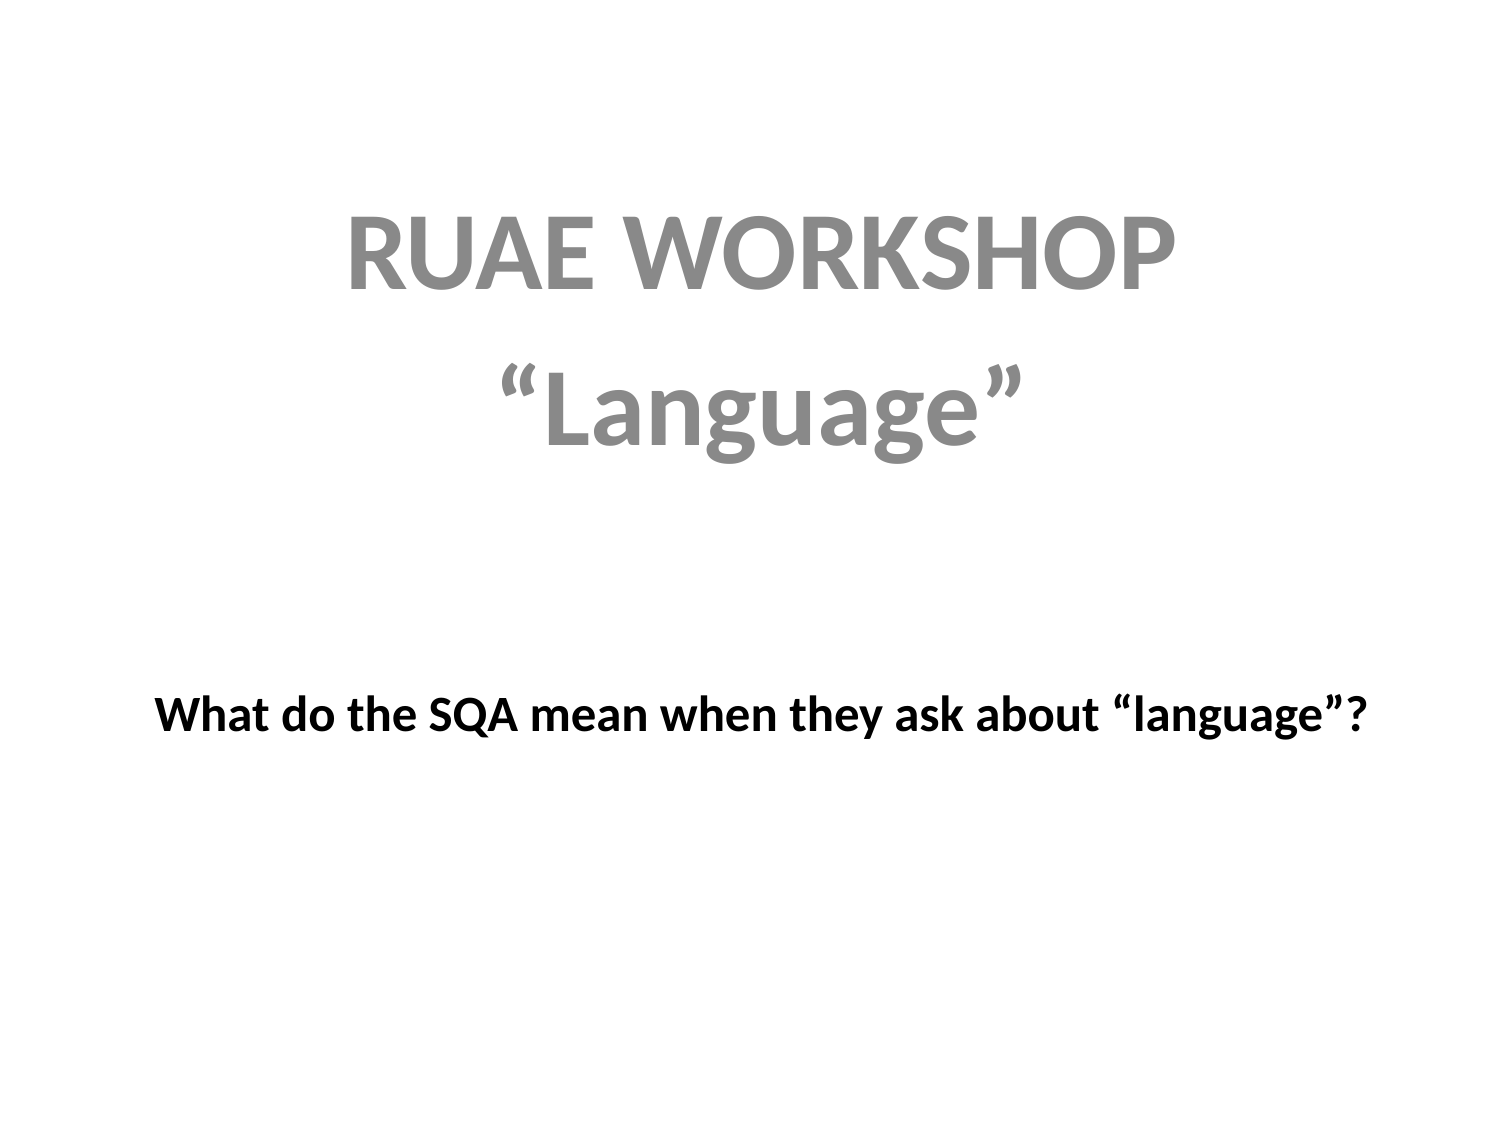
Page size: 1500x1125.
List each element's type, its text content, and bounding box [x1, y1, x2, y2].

title What do the SQA mean when they ask about “language”? [124, 515, 1400, 757]
subtitle RUAE WORKSHOP “Language” [218, 54, 1306, 480]
